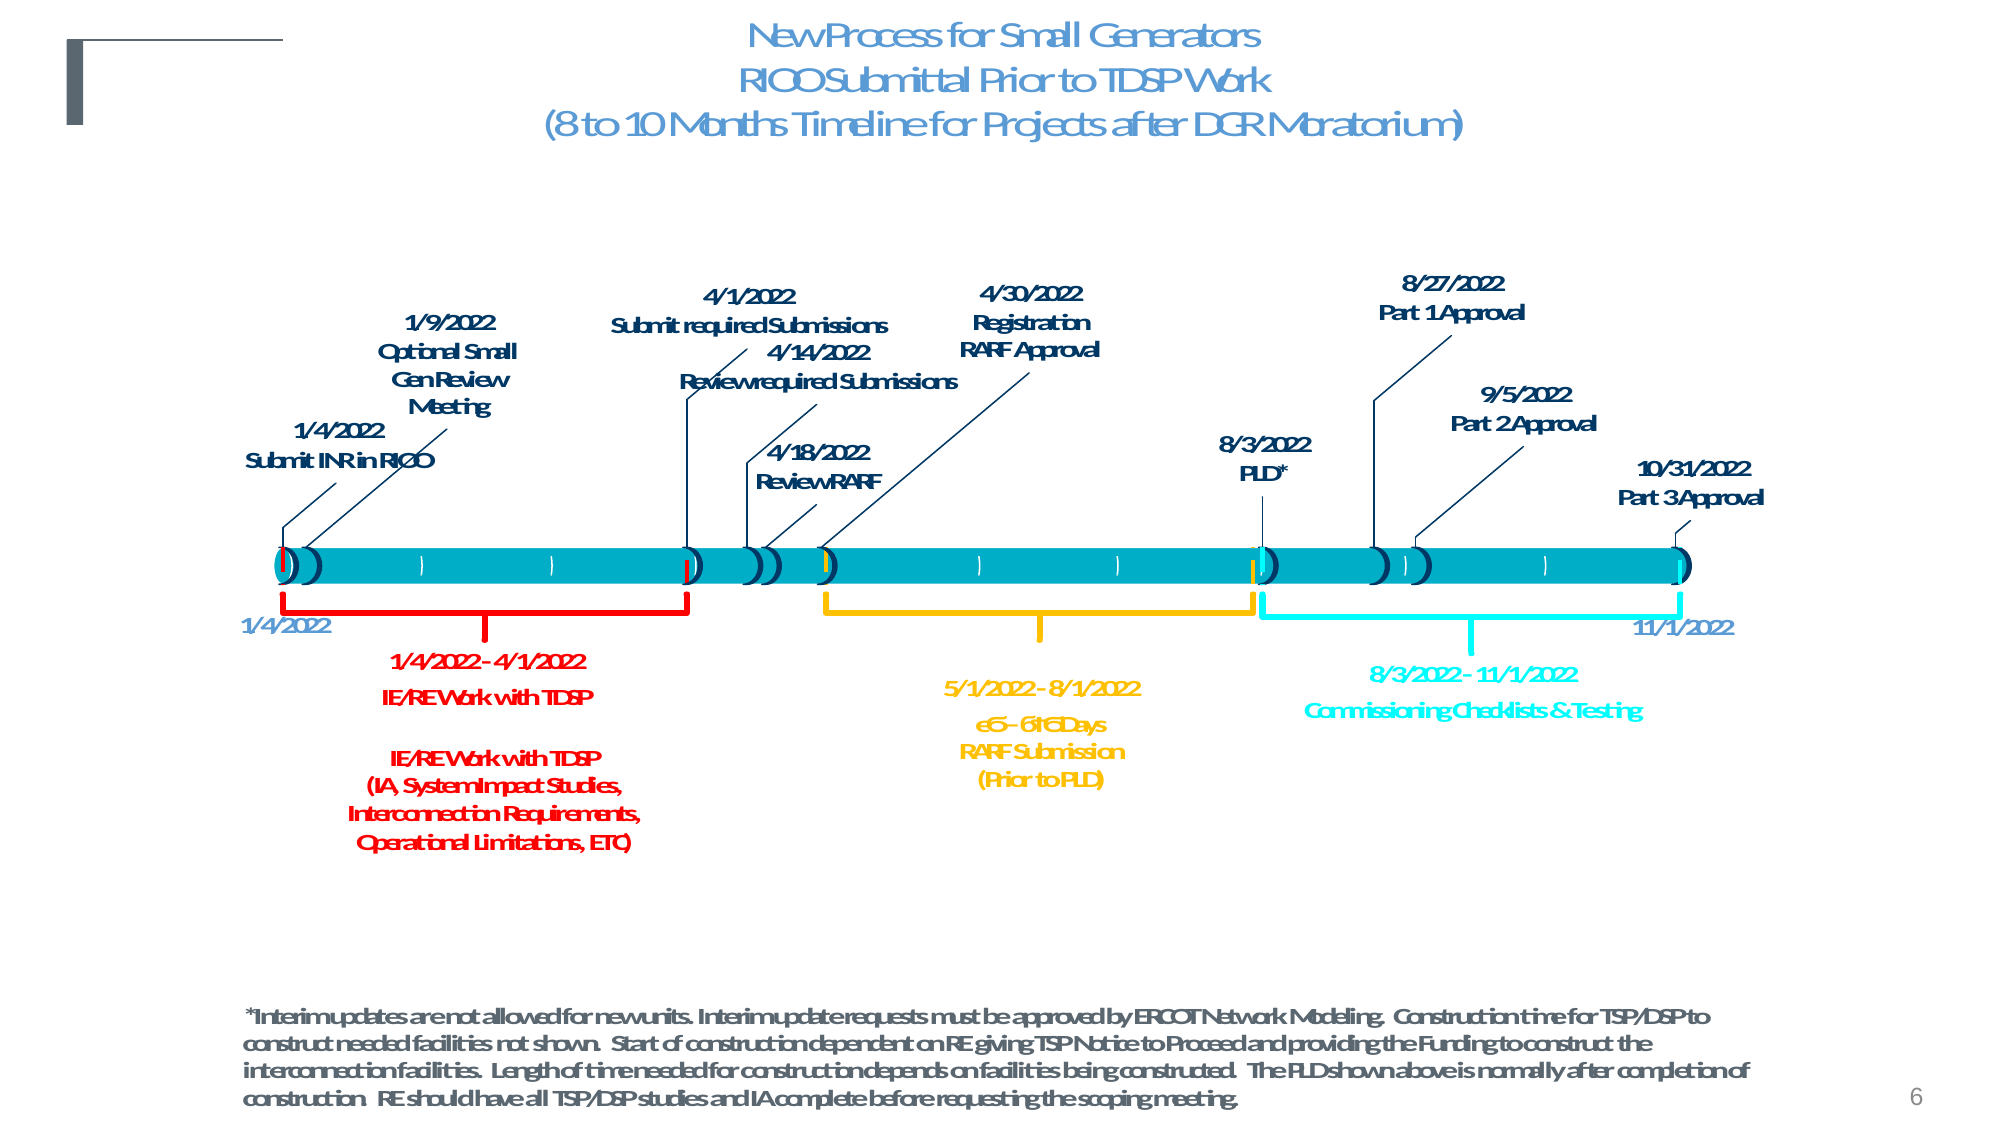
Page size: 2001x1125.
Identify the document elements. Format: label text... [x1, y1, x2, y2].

slide_number 6 [1850, 1070, 1984, 1120]
picture [224, 0, 1776, 1125]
